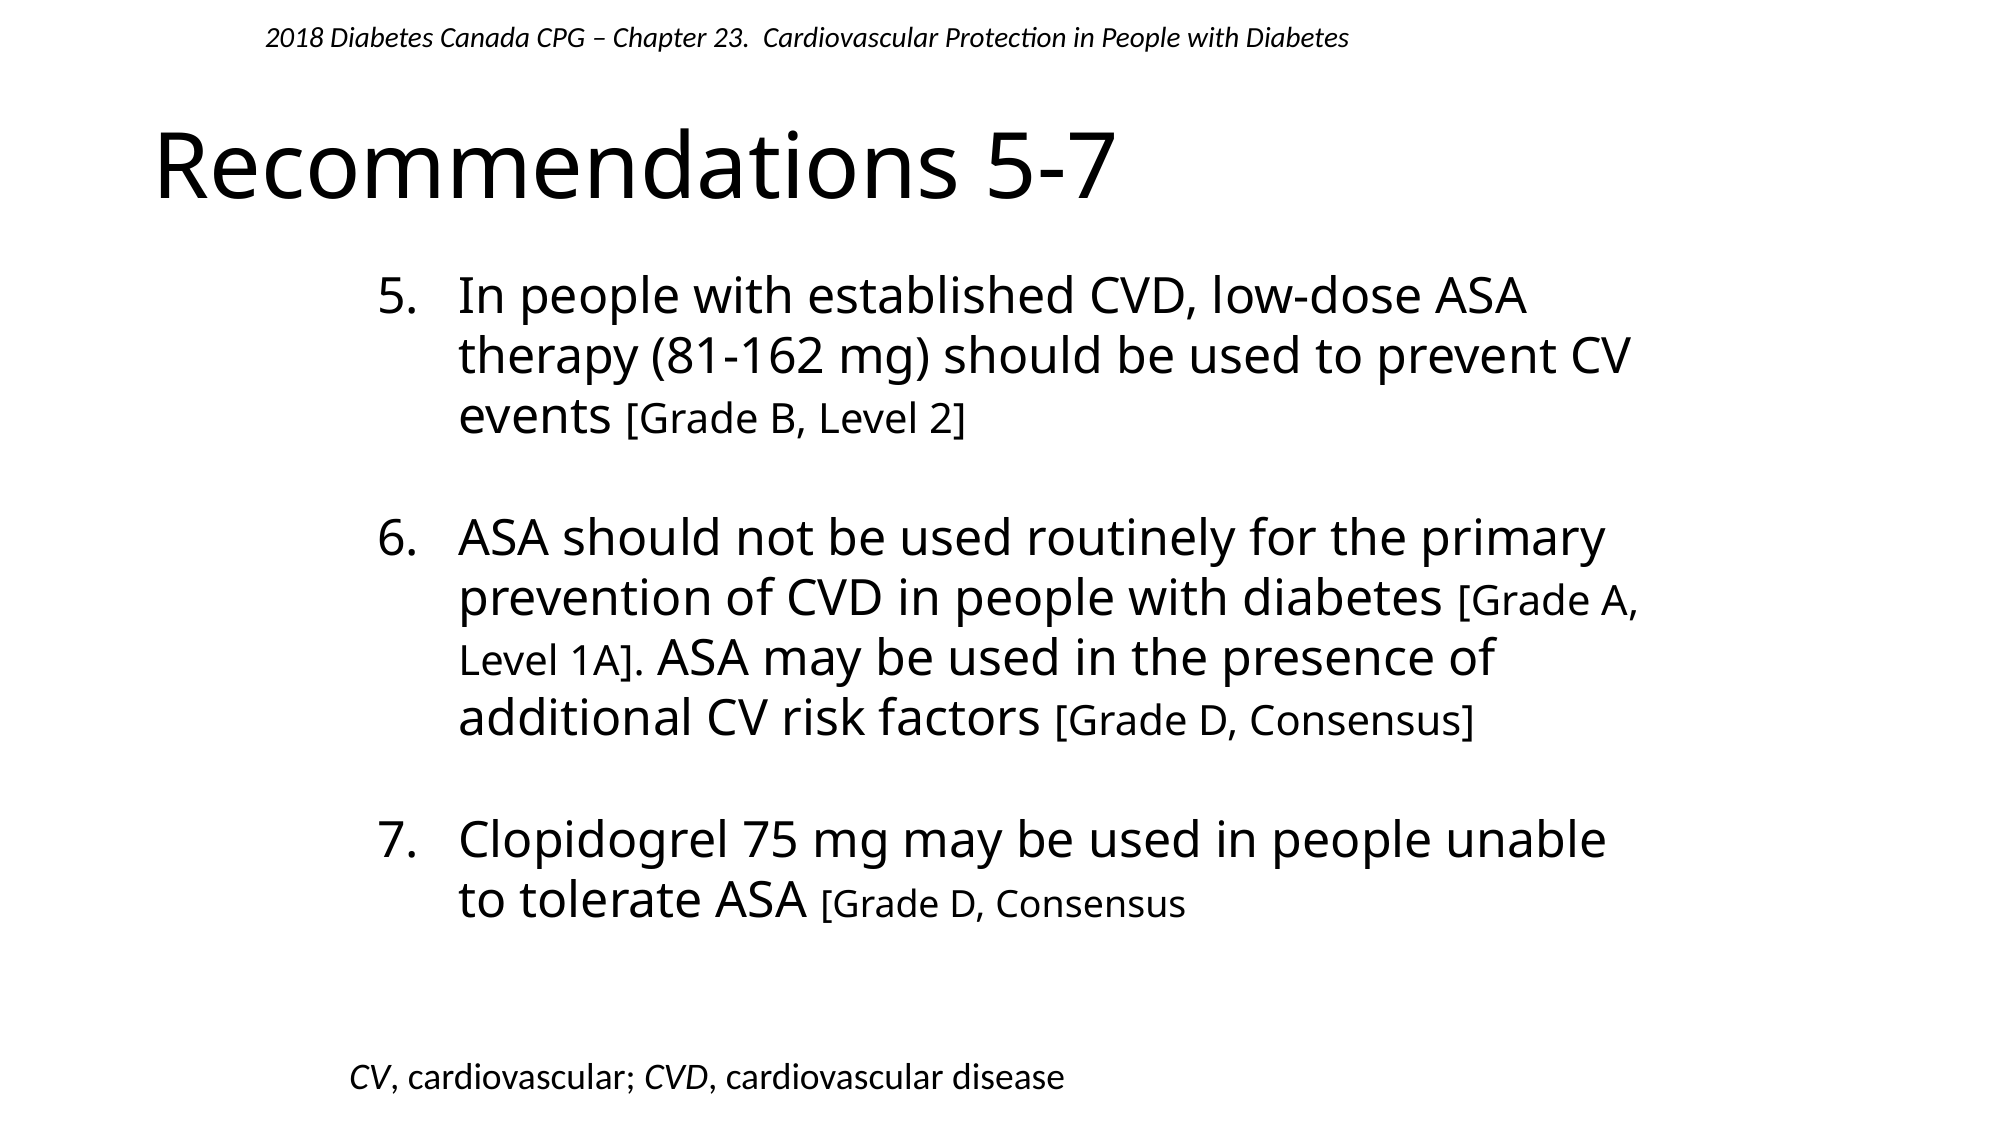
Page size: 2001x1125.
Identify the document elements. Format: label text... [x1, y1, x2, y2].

text_box CV, cardiovascular; CVD, cardiovascular disease [334, 1044, 1246, 1105]
title Recommendations 5-7 [137, 59, 1863, 278]
list In people with established CVD, low-dose ASA therapy (81-162 mg) should be used to prevent CV events [Grade B, Level 2] ASA should not be used routinely for the primary prevention of CVD in people with diabetes [Grade A, Level 1A]. ASA may be used in the presence of additional CV risk factors [Grade D, Consensus] Clopidogrel 75 mg may be used in people unable to tolerate ASA [Grade D, Consensus [362, 256, 1656, 967]
text_box 2018 Diabetes Canada CPG – Chapter 23. Cardiovascular Protection in People with Diabetes [249, 10, 1510, 61]
